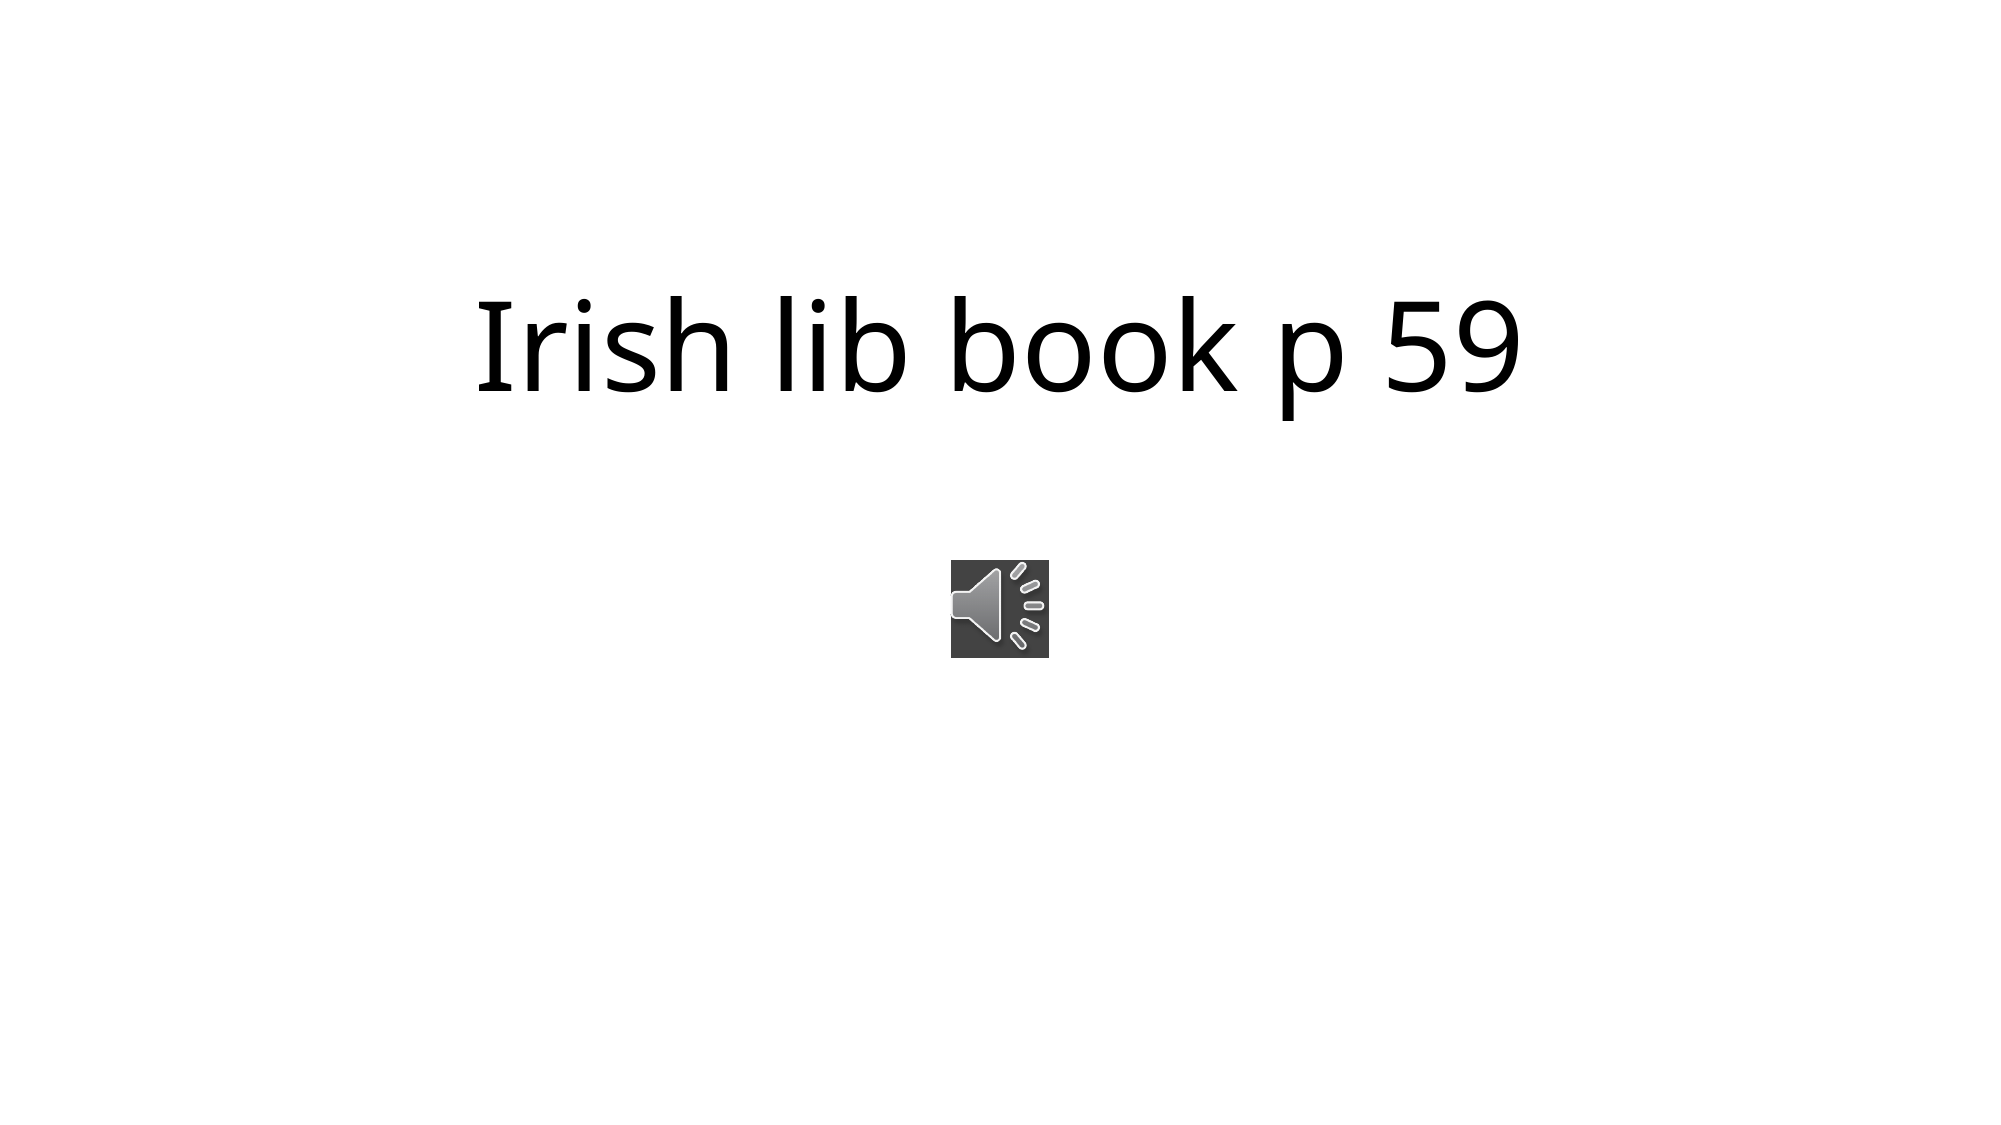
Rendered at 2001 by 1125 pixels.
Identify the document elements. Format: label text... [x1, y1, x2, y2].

title Irish lib book p 59 [249, 184, 1750, 576]
picture [949, 558, 1050, 659]
